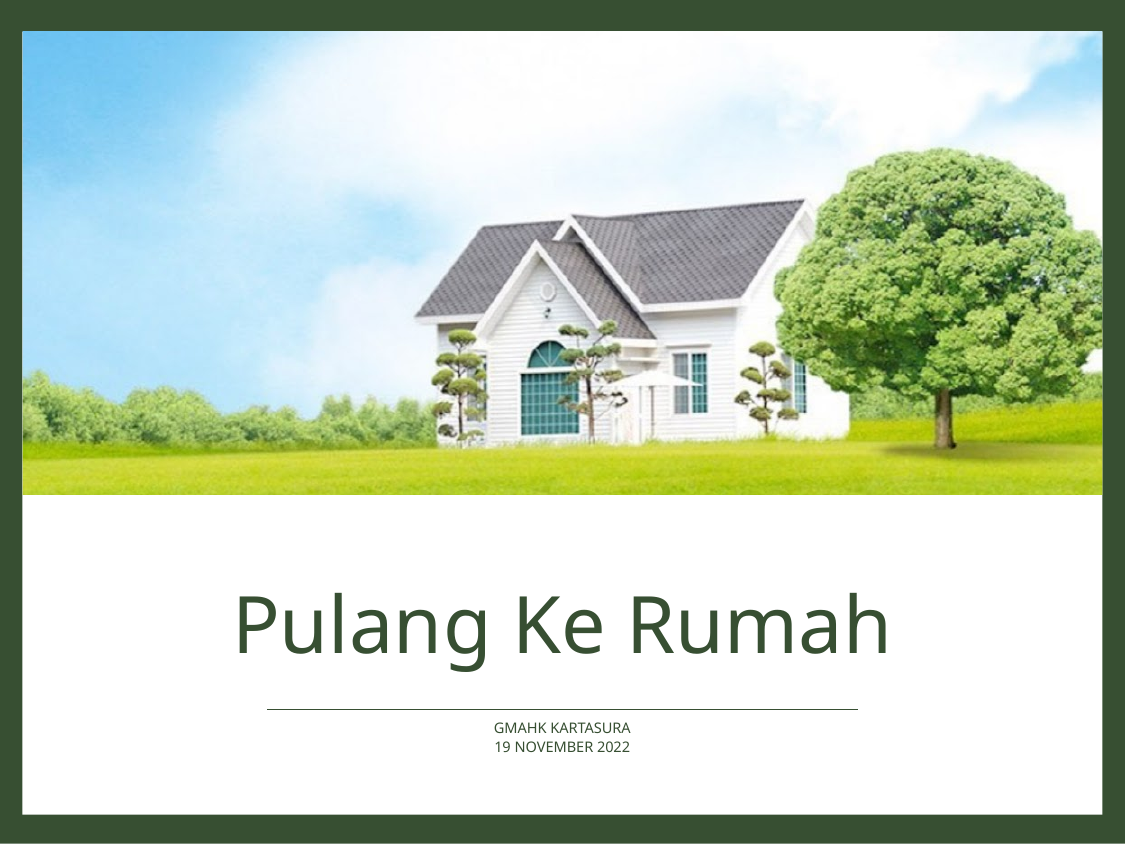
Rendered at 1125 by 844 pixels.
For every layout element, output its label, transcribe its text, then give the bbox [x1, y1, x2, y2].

text_box [0, 0, 1125, 844]
text_box [20, 501, 1104, 817]
subtitle GMAHK KARTASURA 19 NOVEMBER 2022 [157, 713, 967, 768]
title Pulang Ke Rumah [102, 526, 1023, 719]
picture [22, 31, 1103, 495]
